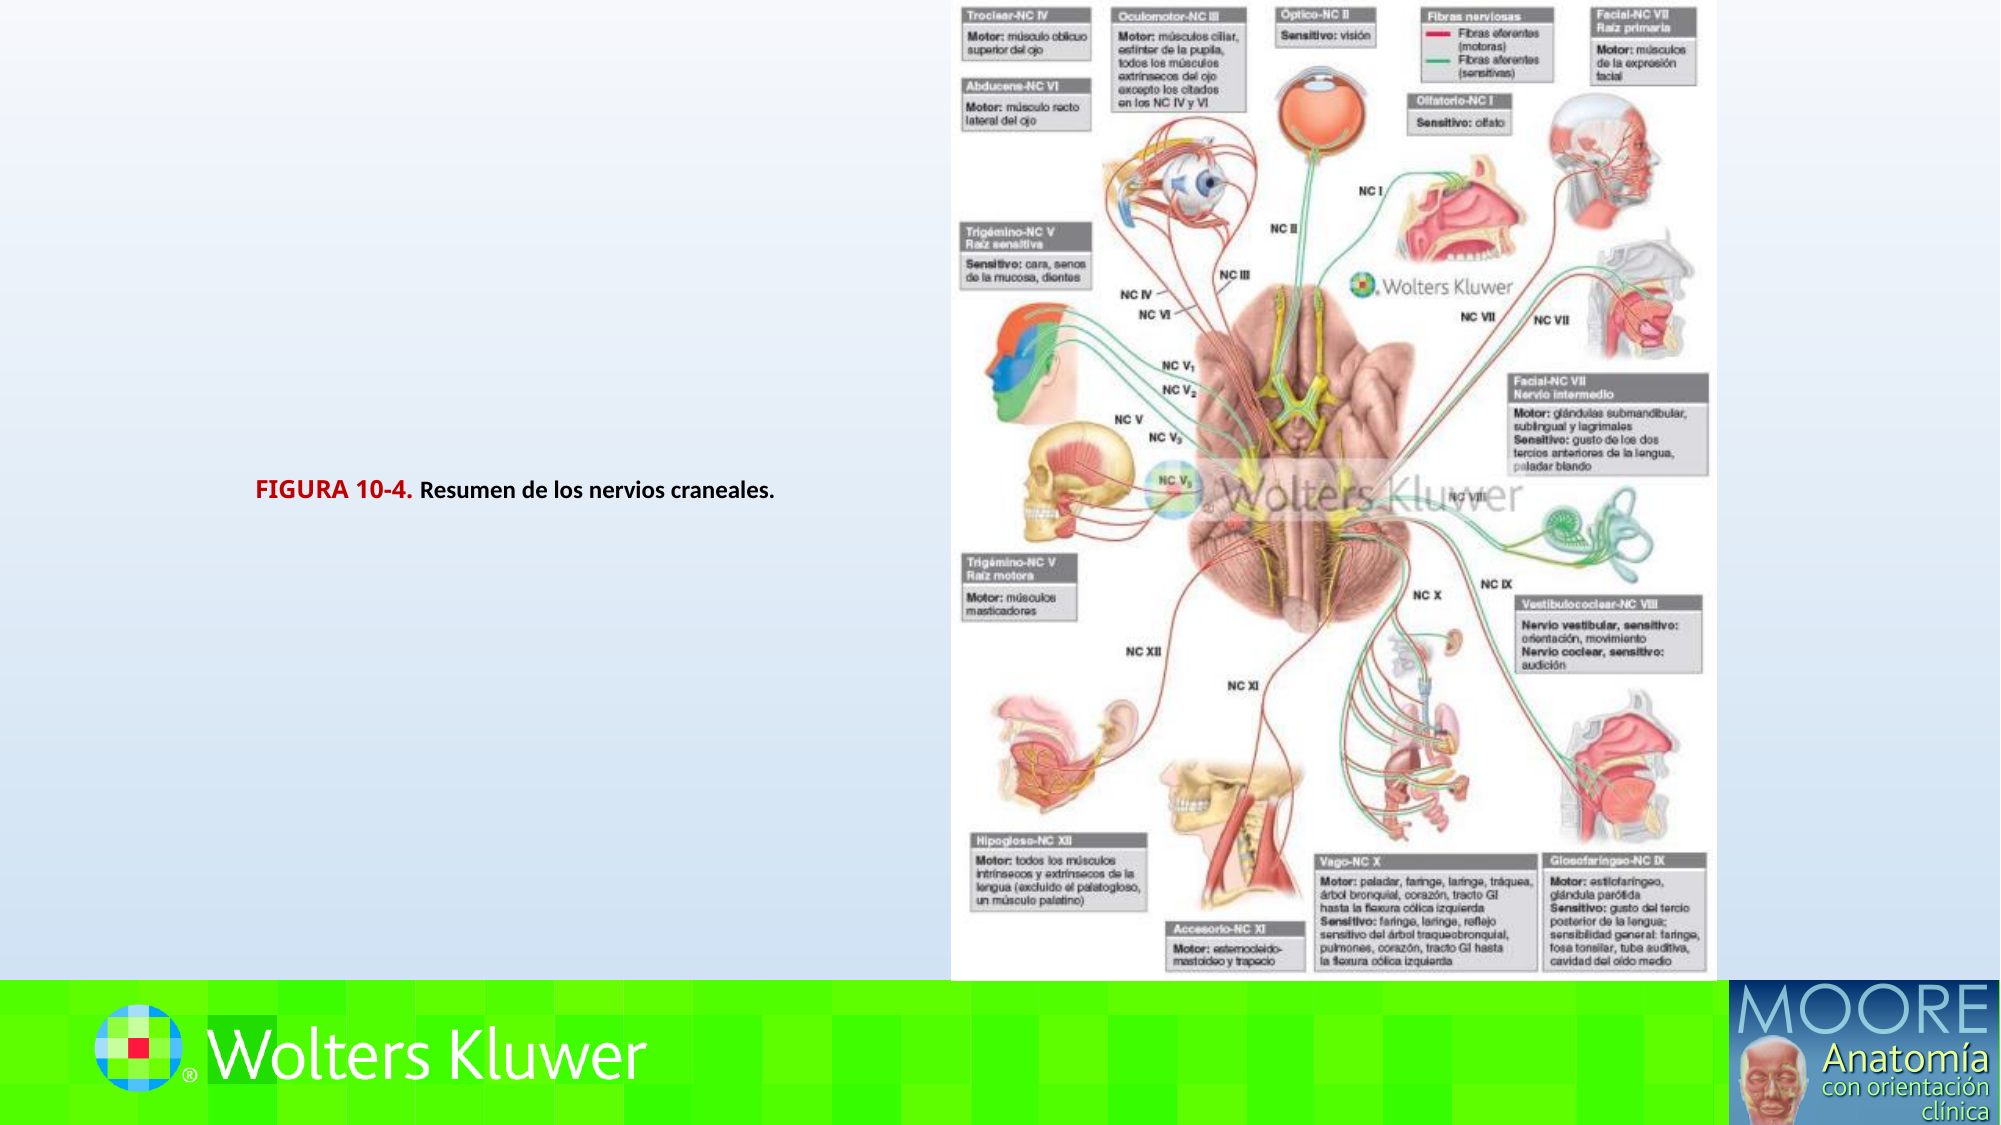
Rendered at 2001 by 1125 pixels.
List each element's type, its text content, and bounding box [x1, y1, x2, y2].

picture [951, 0, 1717, 981]
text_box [0, 980, 2000, 1125]
text_box FIGURA 10-4. Resumen de los nervios craneales. [228, 466, 803, 512]
